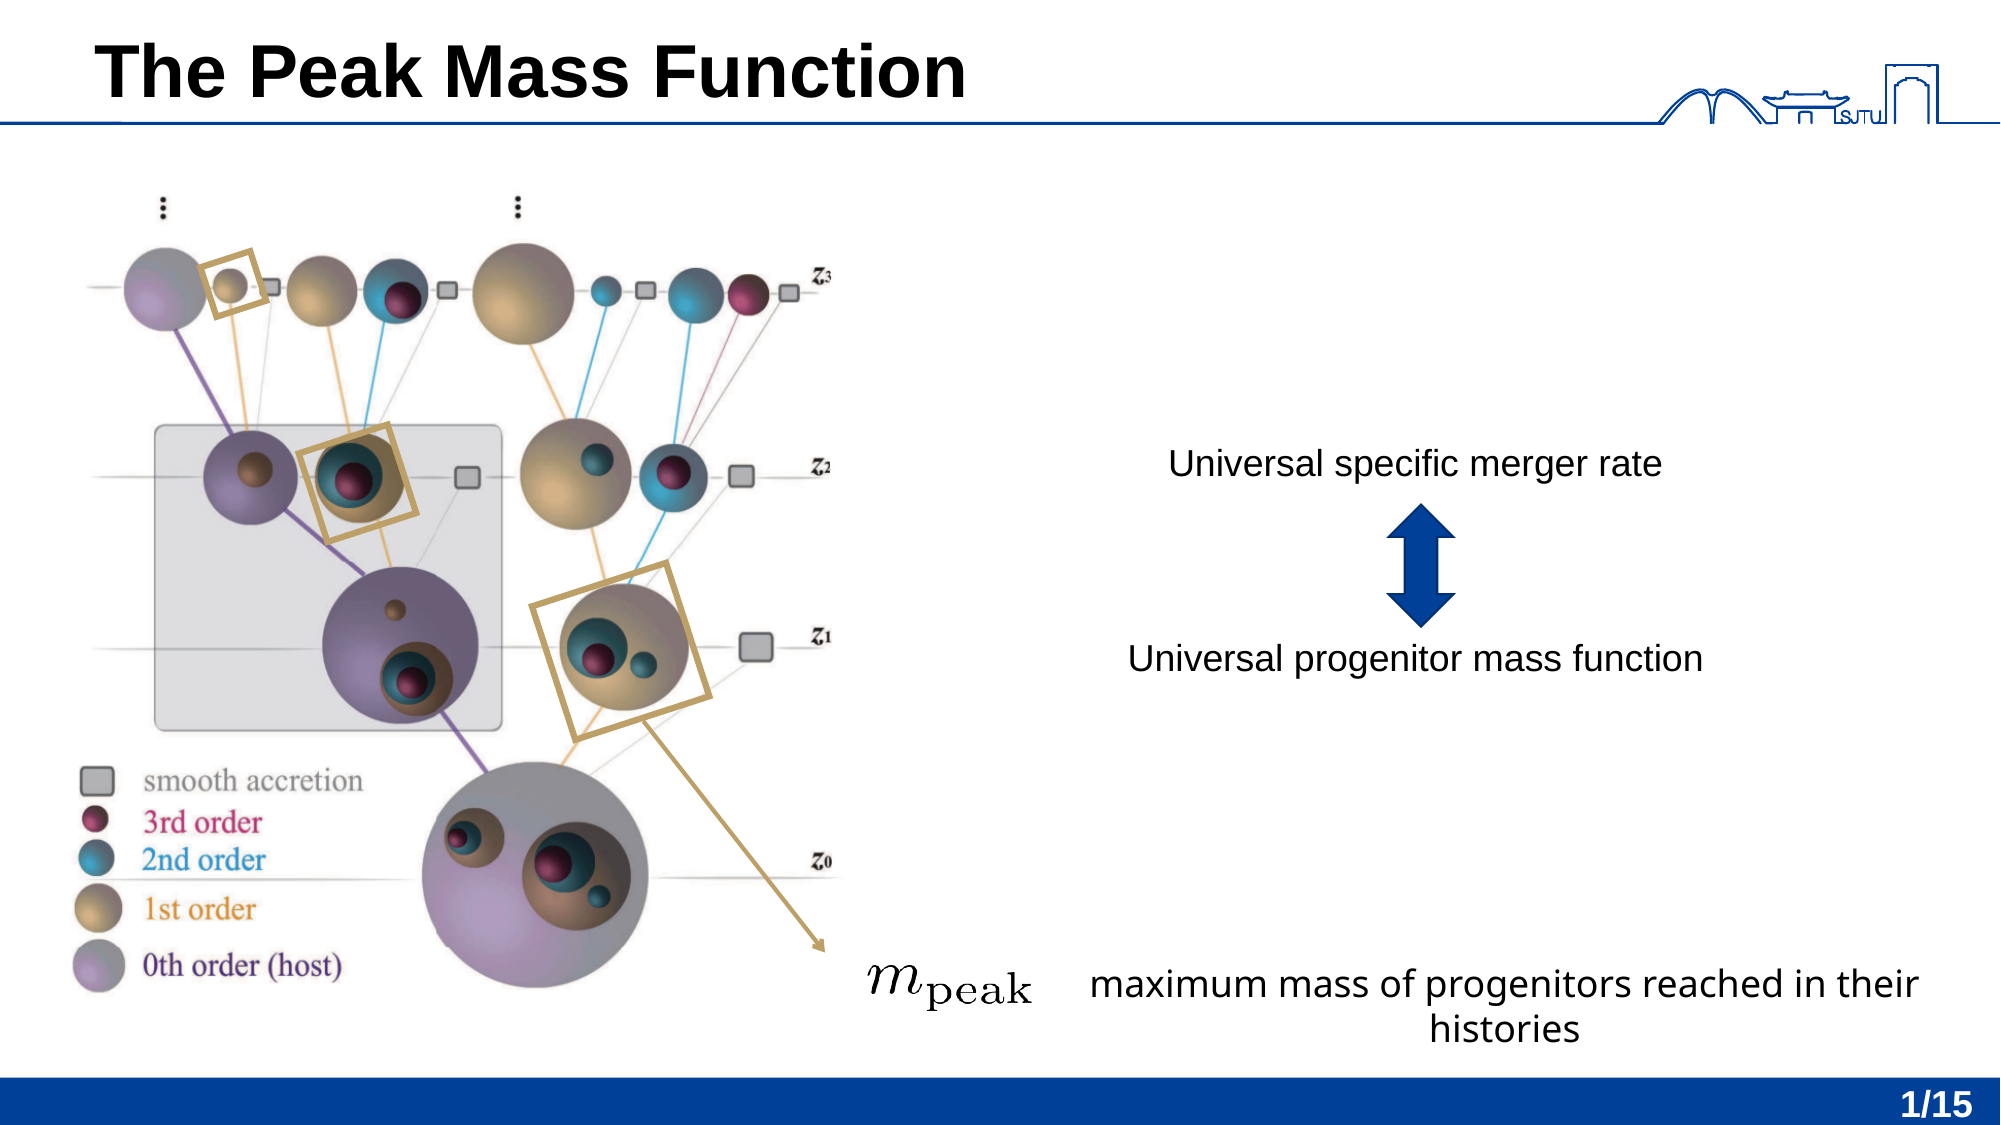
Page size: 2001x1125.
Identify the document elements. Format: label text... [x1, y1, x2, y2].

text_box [642, 718, 825, 953]
text_box [1386, 503, 1456, 626]
text_box Universal specific merger rate [1077, 432, 1765, 492]
text_box maximum mass of progenitors reached in their histories [1063, 952, 1946, 1013]
picture [49, 136, 1032, 1012]
slide_number 1/15 [1537, 1079, 1988, 1125]
title The Peak Mass Function [79, 22, 1919, 124]
text_box Universal progenitor mass function [1077, 626, 1765, 687]
